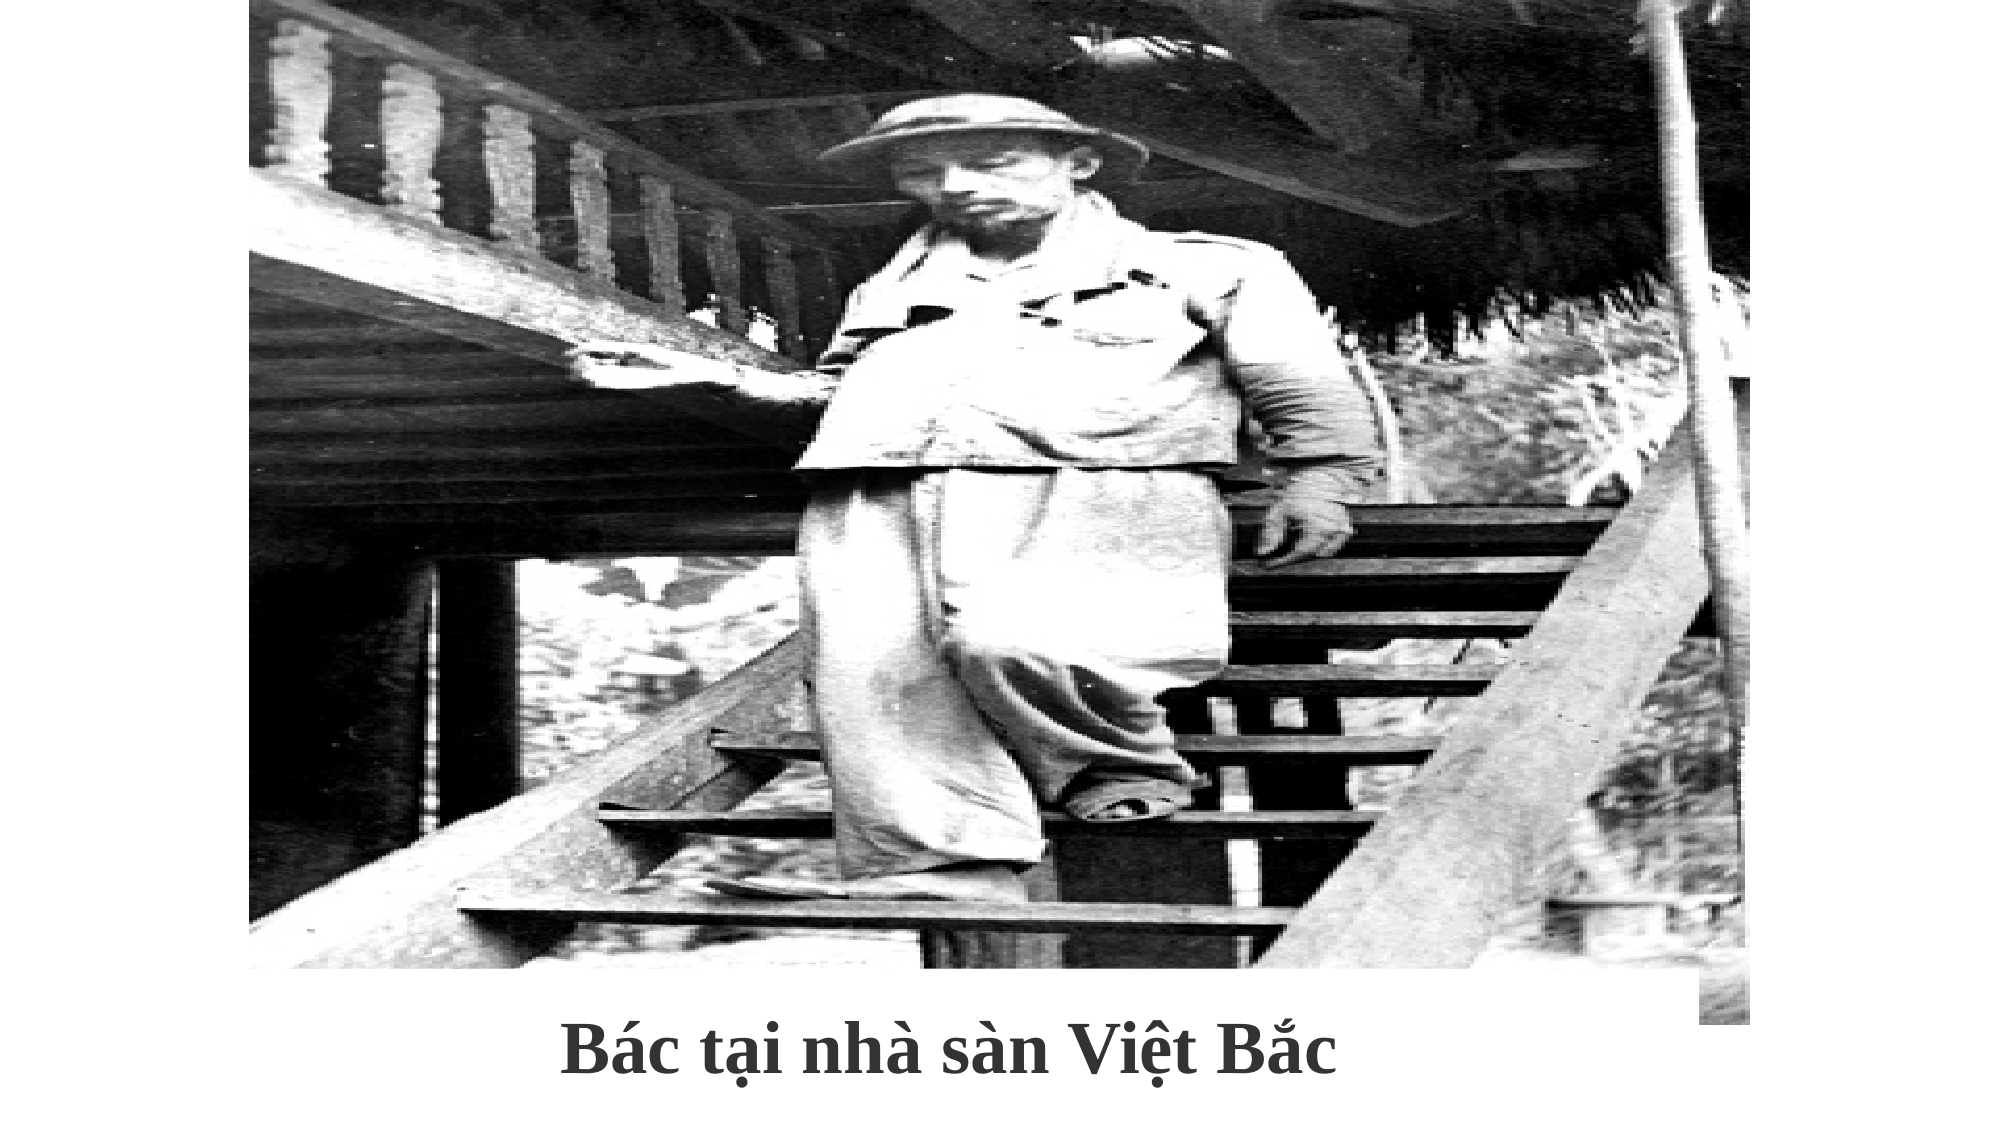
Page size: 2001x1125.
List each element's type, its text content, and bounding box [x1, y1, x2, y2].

picture [249, 0, 1750, 1025]
text_box Bác tại nhà sàn Việt Bắc [199, 968, 1700, 1096]
